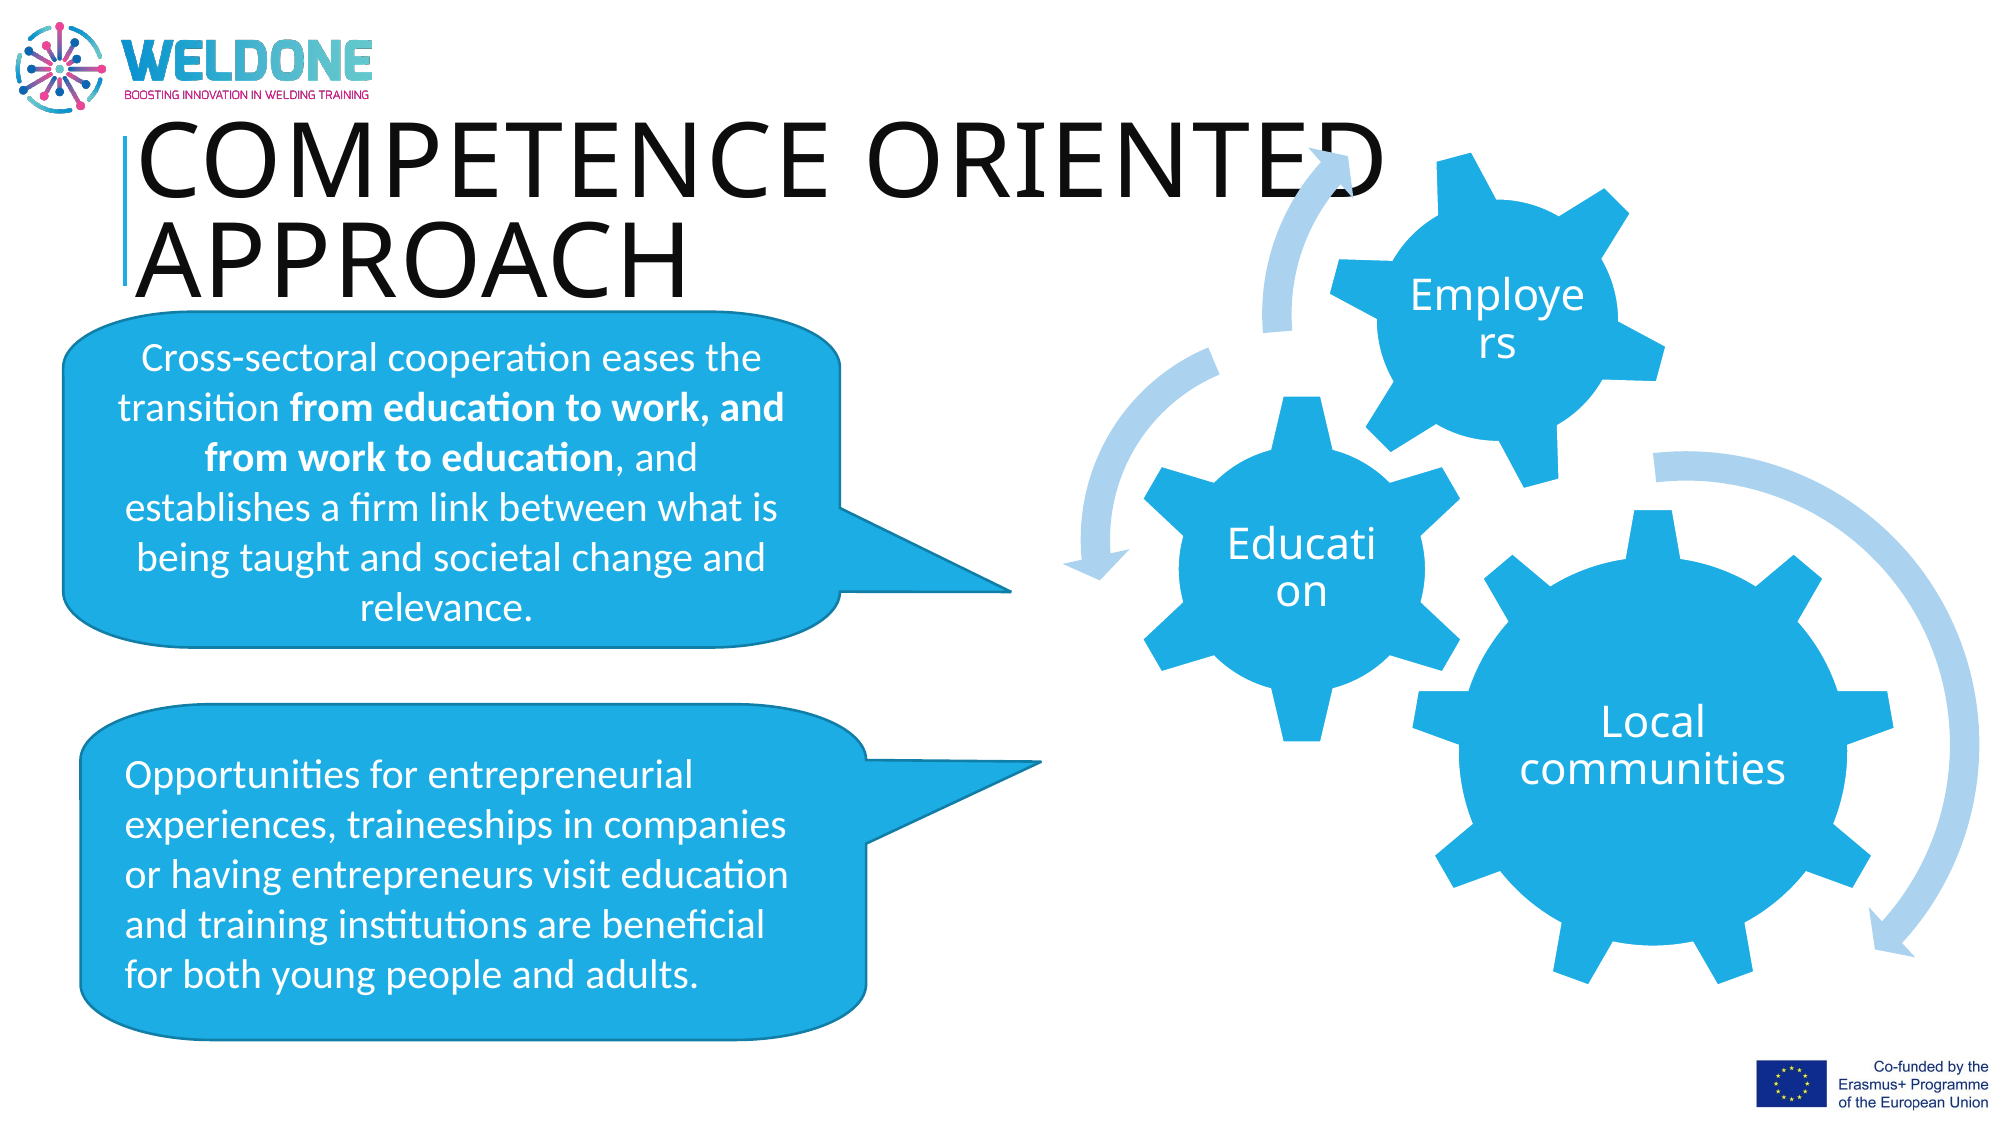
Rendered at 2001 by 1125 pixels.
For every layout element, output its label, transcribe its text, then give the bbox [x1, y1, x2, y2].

picture [1742, 1047, 2000, 1121]
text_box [1061, 68, 1999, 1058]
title Competence oriented approach [120, 105, 1061, 331]
picture [15, 18, 372, 114]
text_box Opportunities for entrepreneurial experiences, traineeships in companies or having entrepreneurs visit education and training institutions are beneficial for both young people and adults. [80, 704, 1042, 1040]
text_box Cross-sectoral cooperation eases the transition from education to work, and from work to education, and establishes a firm link between what is being taught and societal change and relevance. [63, 311, 1012, 648]
